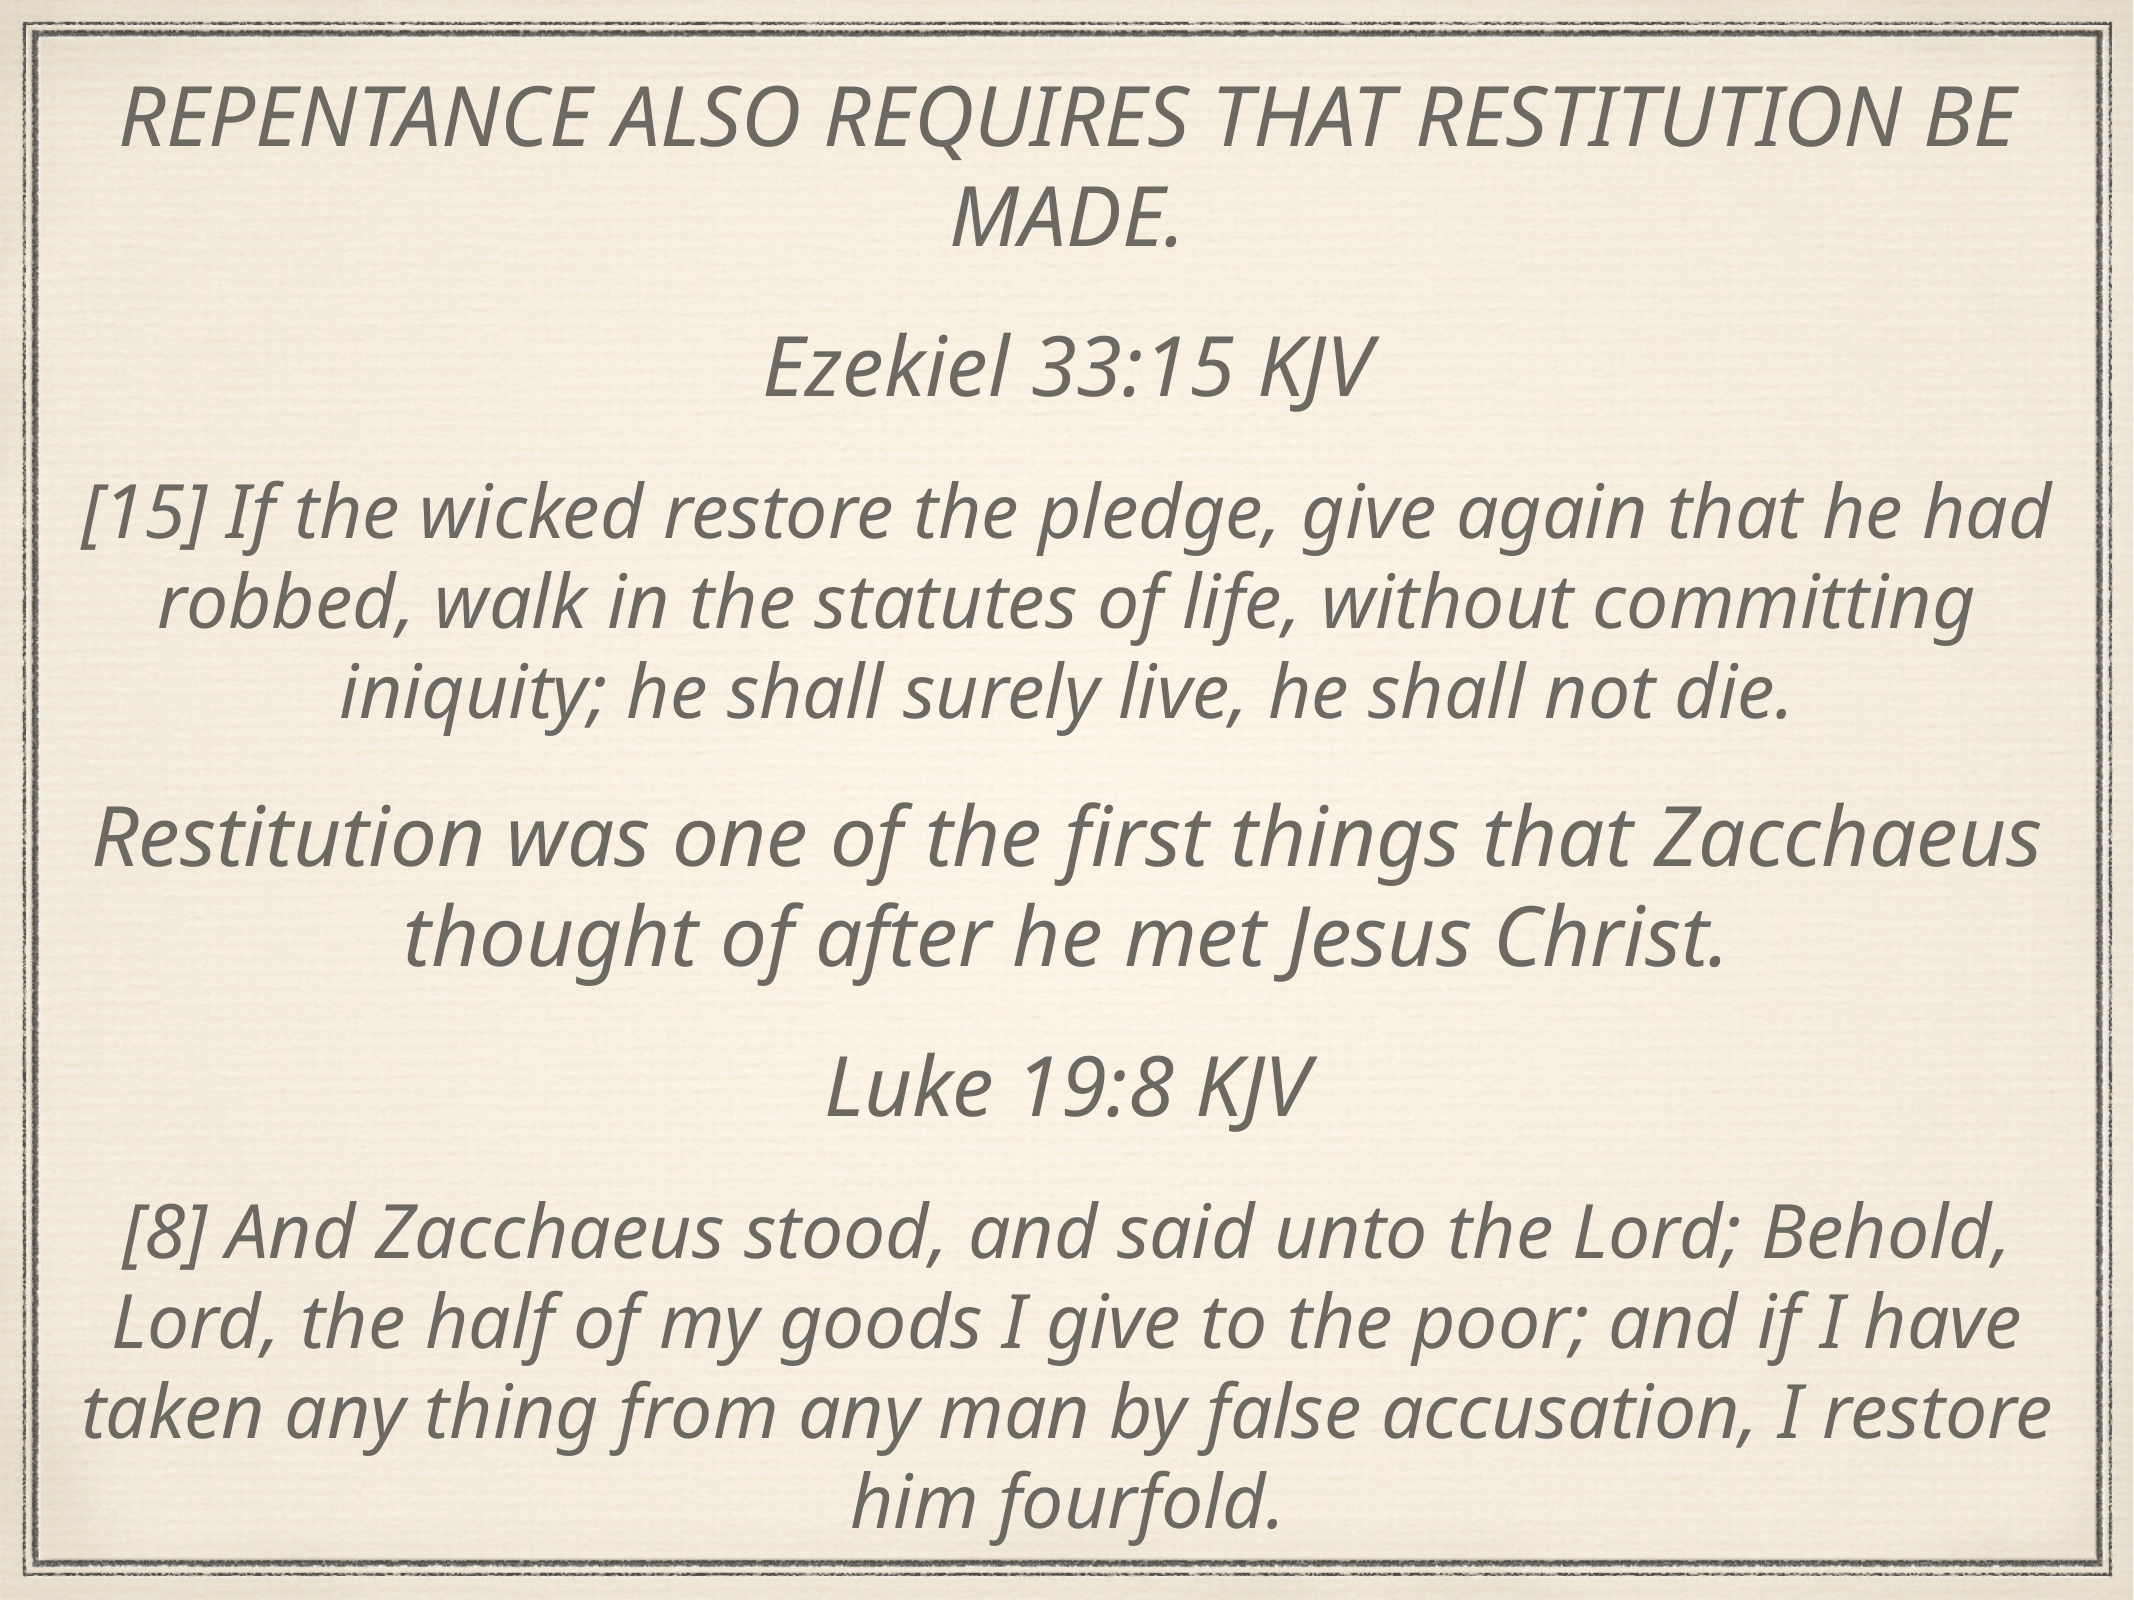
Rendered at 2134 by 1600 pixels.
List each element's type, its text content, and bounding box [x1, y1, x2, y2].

picture [0, 0, 2134, 1600]
list REPENTANCE ALSO REQUIRES THAT RESTITUTION BE MADE. Ezekiel 33:15 KJV [15] If the wicked restore the pledge, give again that he had robbed, walk in the statutes of life, without committing iniquity; he shall surely live, he shall not die. Restitution was one of the first things that Zacchaeus thought of after he met Jesus Christ. Luke 19:8 KJV [8] And Zacchaeus stood, and said unto the Lord; Behold, Lord, the half of my goods I give to the poor; and if I have taken any thing from any man by false accusation, I restore him fourfold. [39, 92, 2097, 1514]
